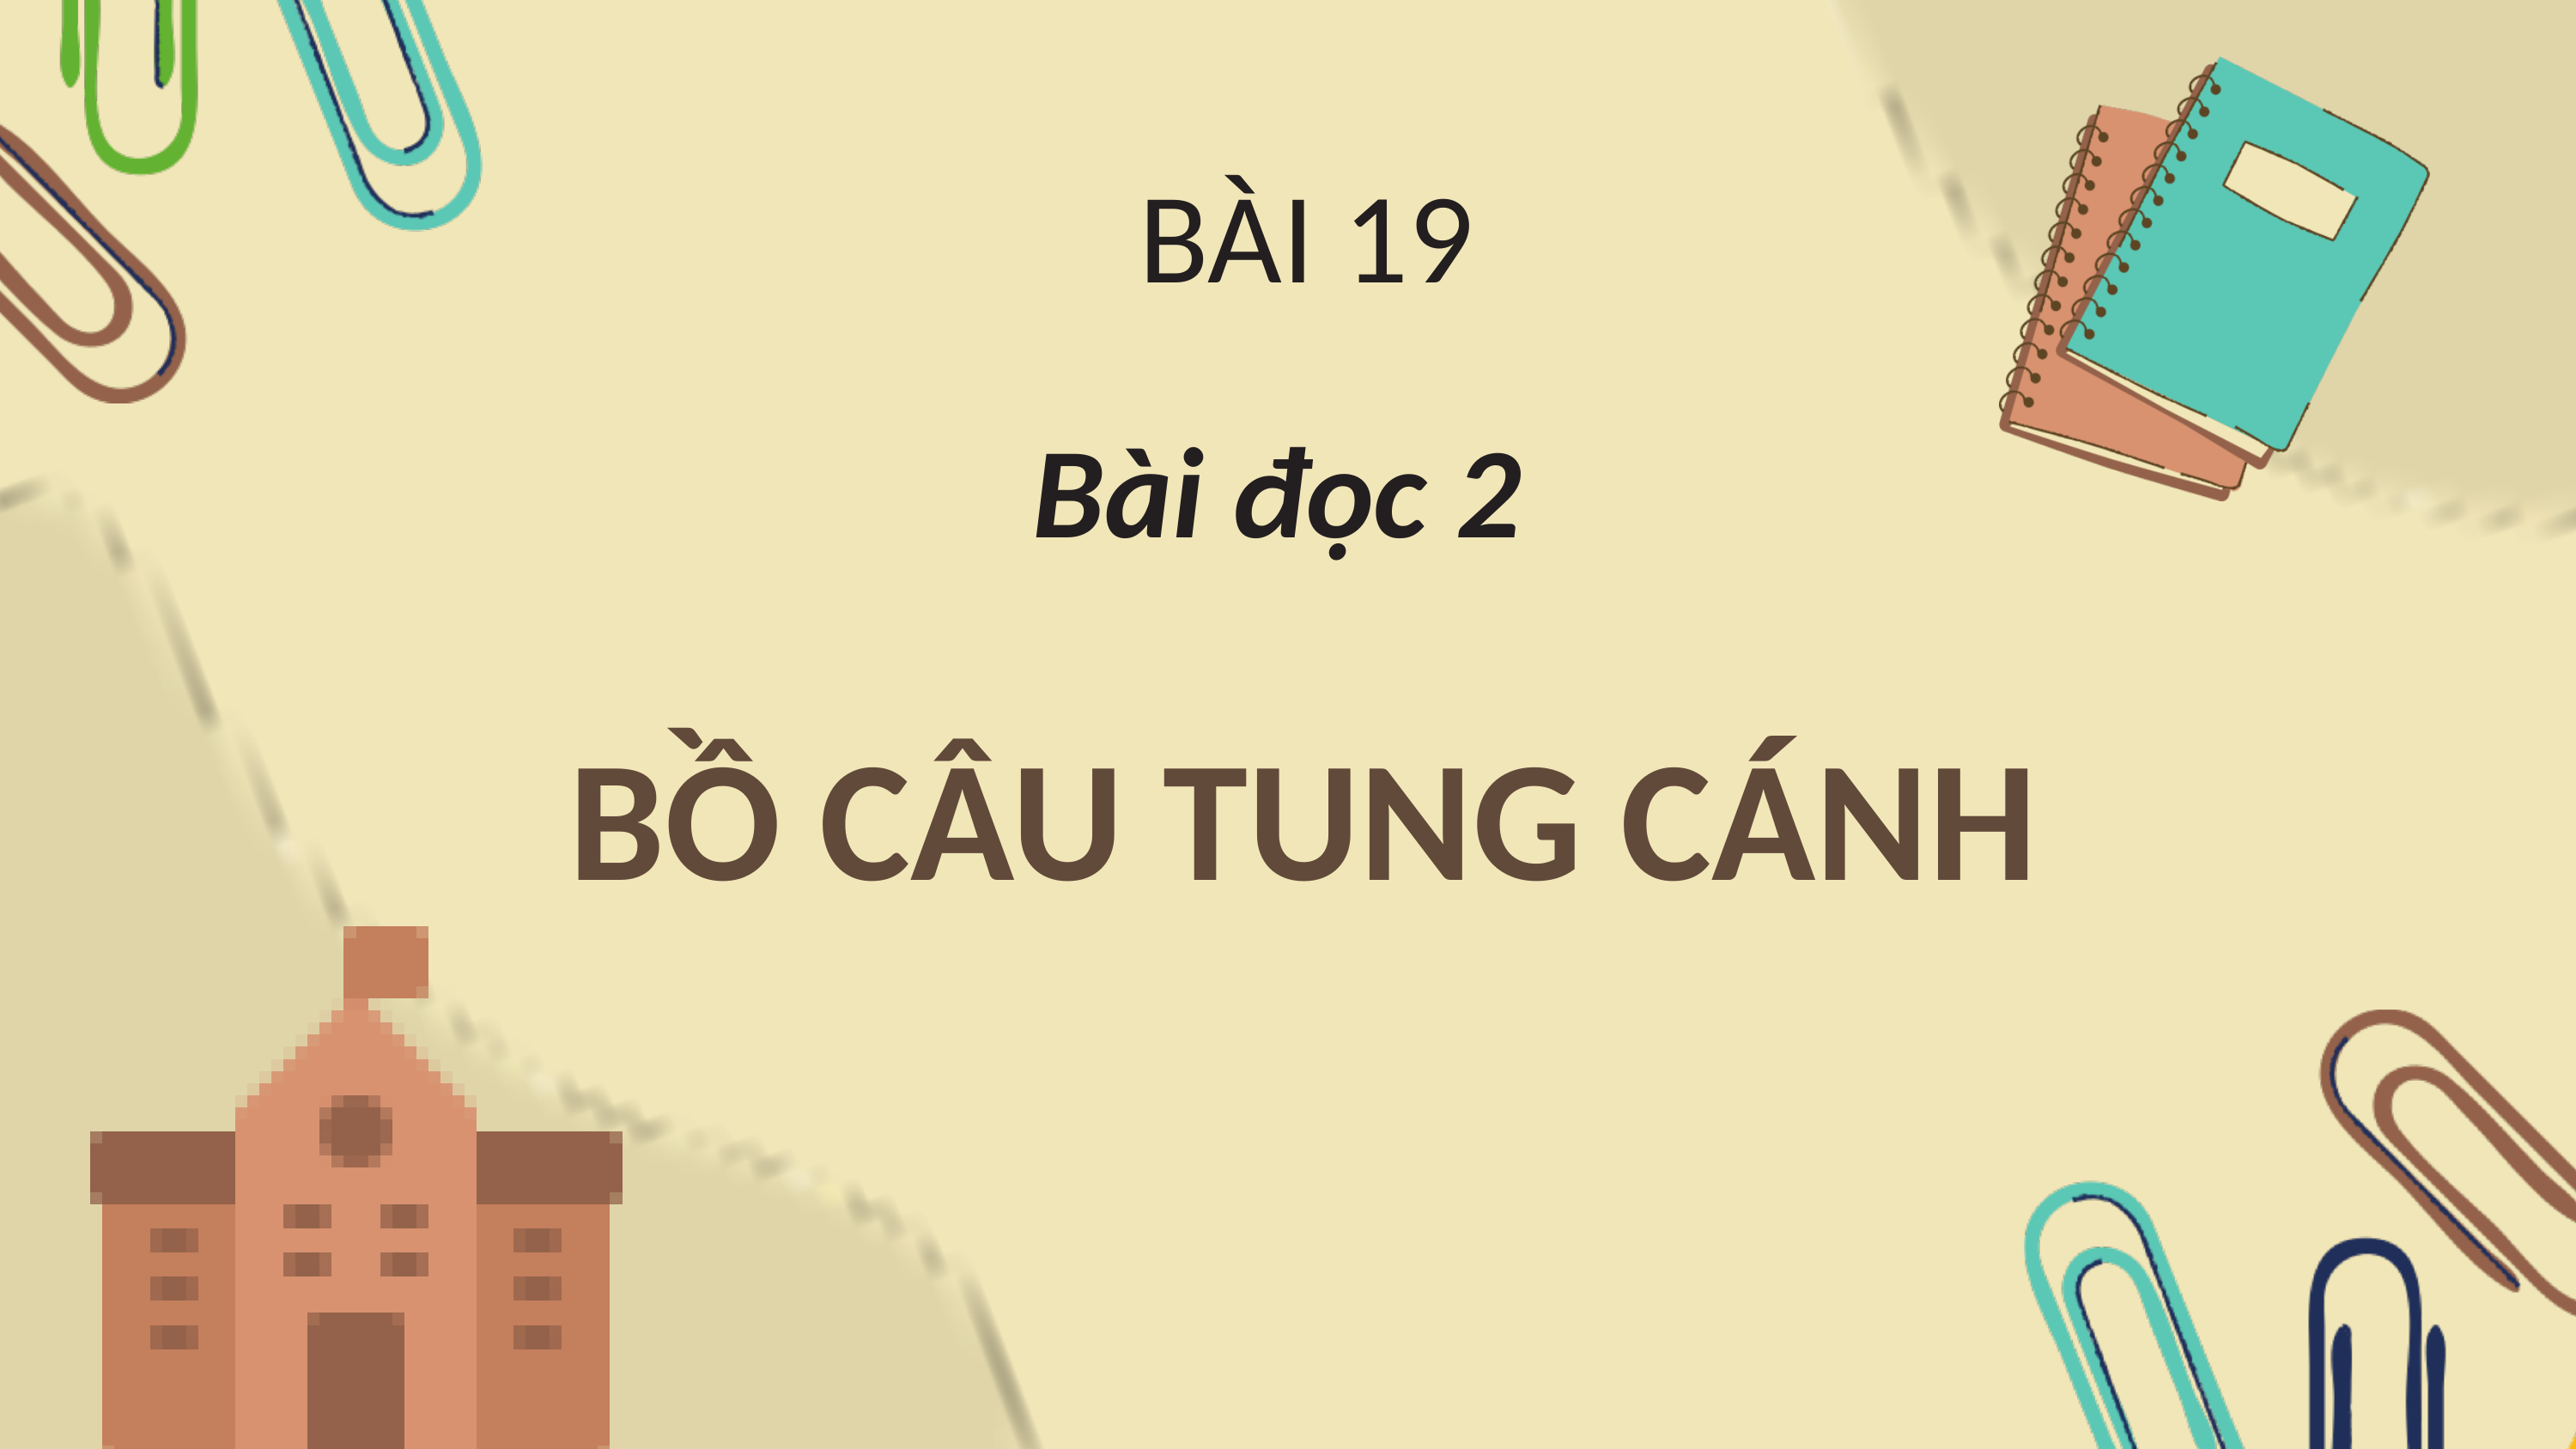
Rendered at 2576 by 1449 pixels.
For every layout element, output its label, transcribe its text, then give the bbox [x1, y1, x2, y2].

text_box BÀI 19 [1069, 218, 1544, 309]
picture [1705, 0, 2576, 670]
picture [2023, 1009, 2576, 1449]
text_box Bài đọc 2 [1211, 473, 1567, 564]
picture [0, 0, 1347, 1449]
text_box BỒ CÂU TUNG CÁNH [1211, 670, 2349, 915]
